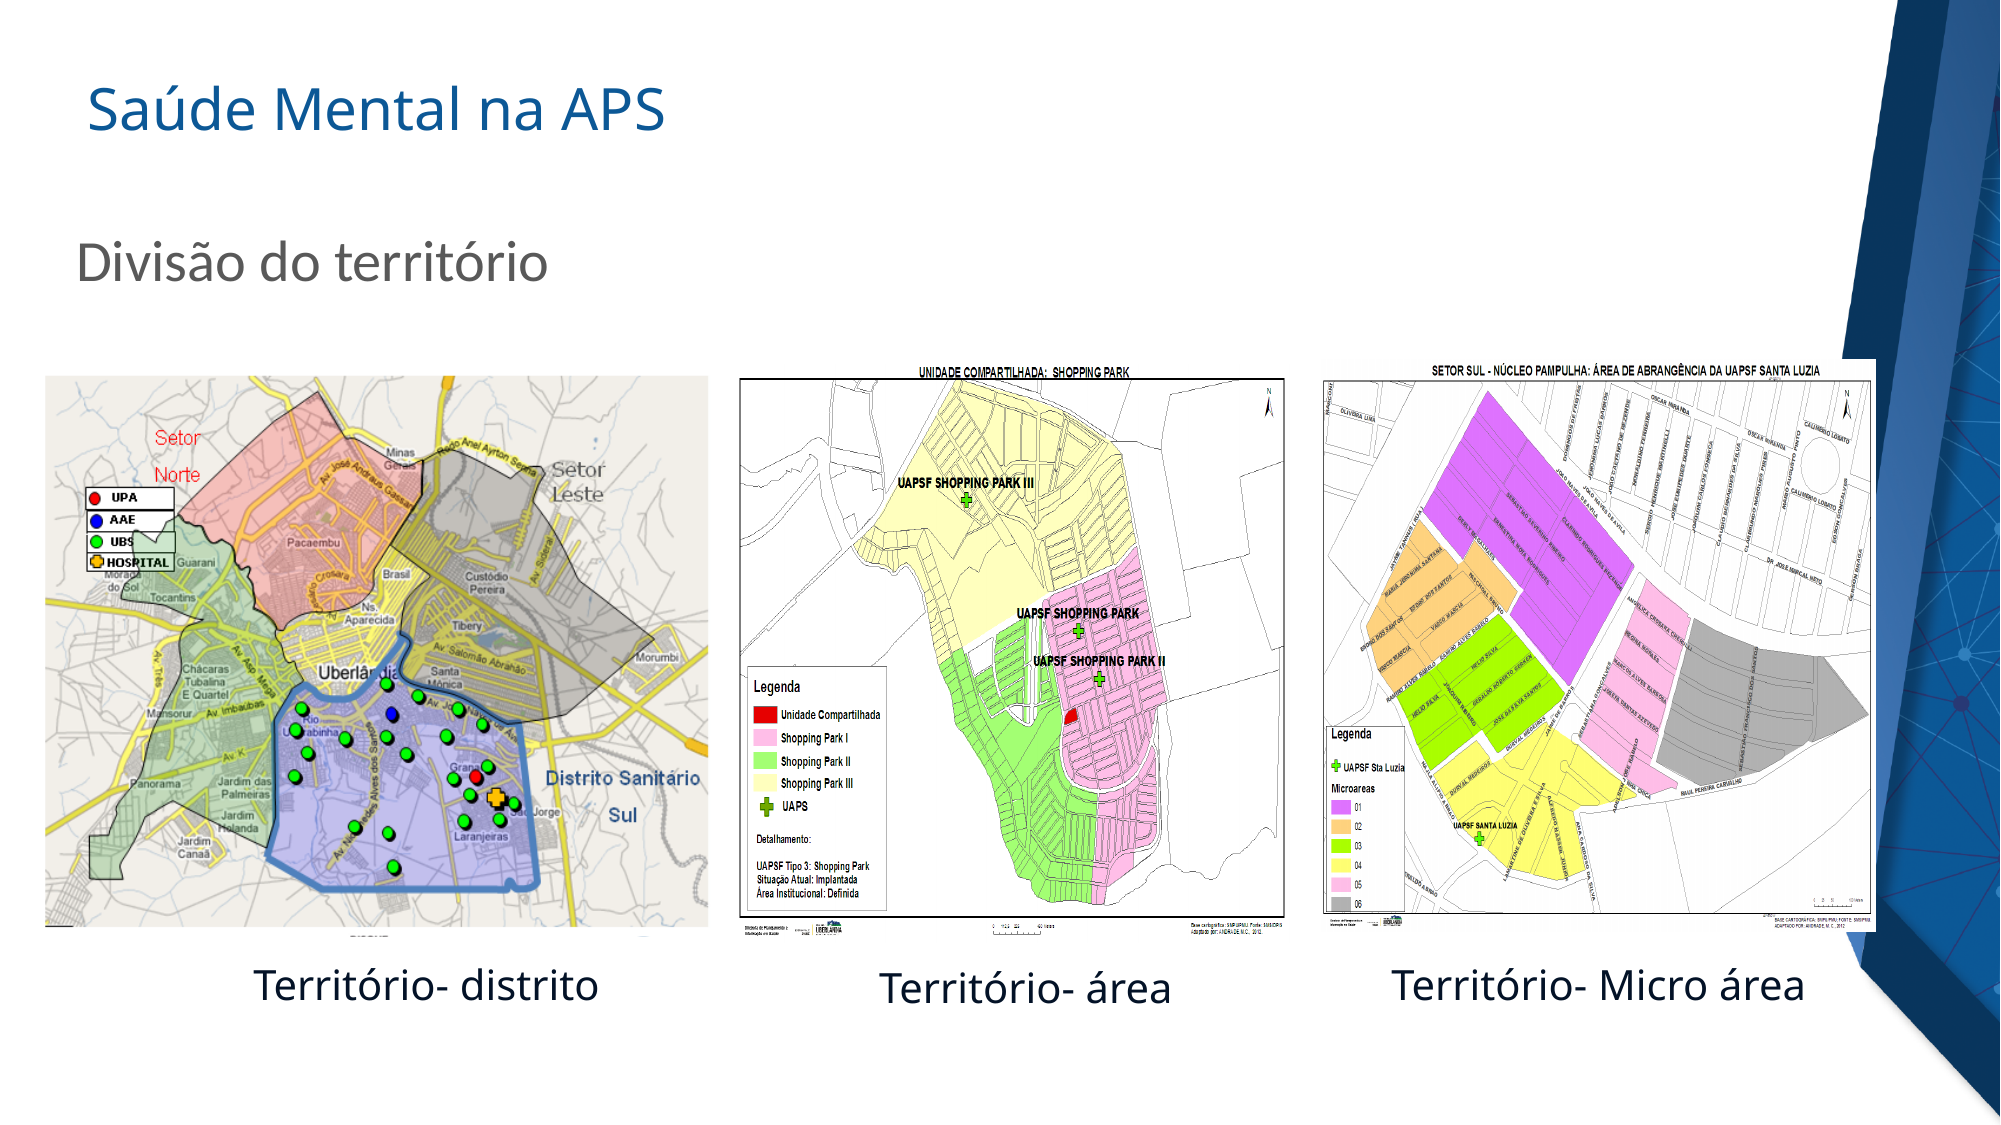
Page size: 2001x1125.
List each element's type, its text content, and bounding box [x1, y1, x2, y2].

picture [734, 364, 1290, 943]
text_box Divisão do território [61, 223, 1711, 365]
picture [1816, 1056, 2000, 1125]
text_box Território- Micro área [1376, 926, 2000, 1056]
text_box Território- área [864, 929, 1786, 1058]
text_box Território- distrito [238, 926, 864, 1056]
picture [1320, 0, 2000, 932]
picture [21, 362, 731, 937]
